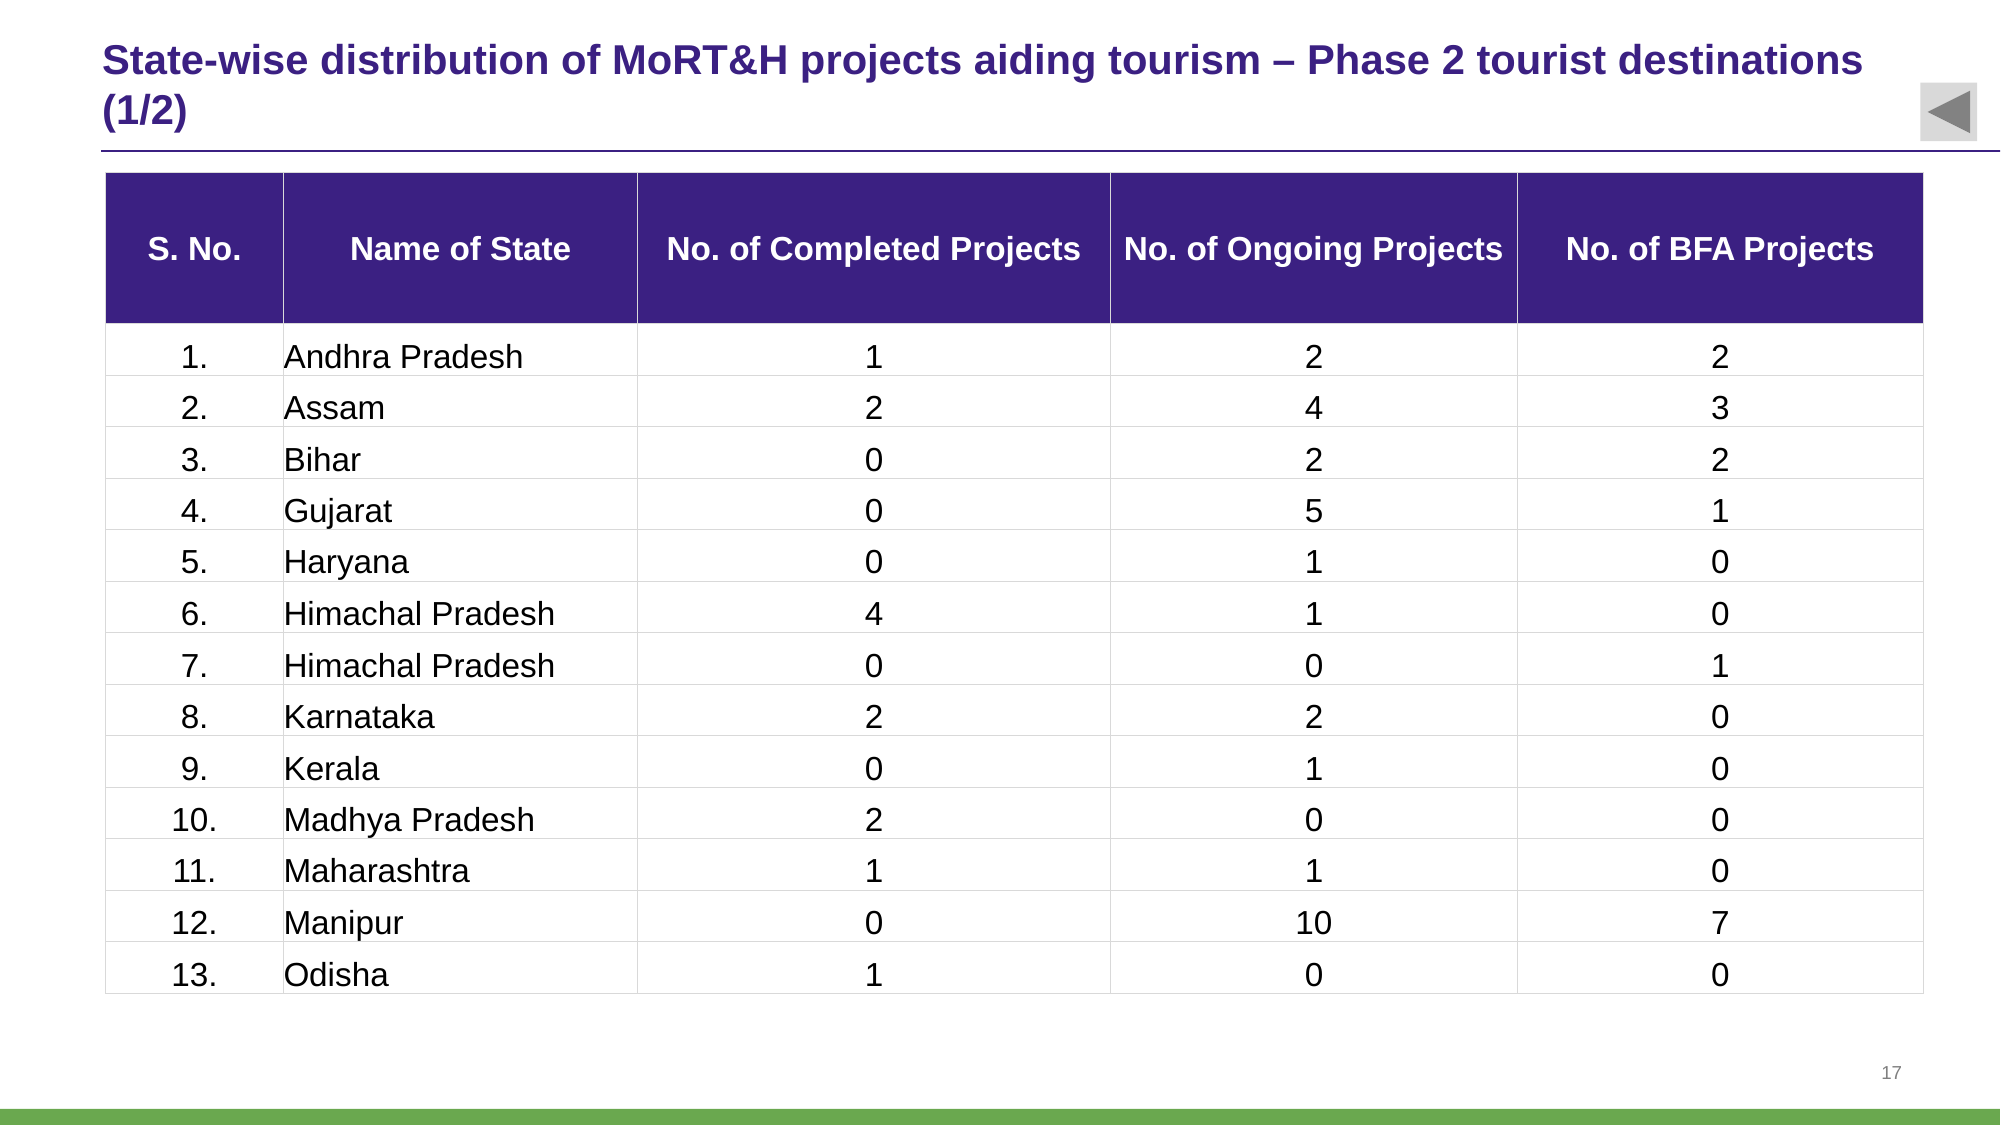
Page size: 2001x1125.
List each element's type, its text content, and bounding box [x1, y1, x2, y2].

table_cell 0 [1518, 685, 1923, 735]
table_cell 2 [1111, 427, 1517, 478]
table_cell 0 [1518, 942, 1923, 993]
table_cell 4. [106, 479, 283, 529]
table_cell Maharashtra [284, 839, 637, 890]
table_cell 3. [106, 427, 283, 478]
table_cell 0 [1111, 942, 1517, 993]
table_cell 0 [638, 736, 1110, 787]
table_cell 4 [1111, 376, 1517, 426]
table_cell Bihar [284, 427, 637, 478]
text_box [1918, 81, 1979, 143]
table_cell 1 [638, 839, 1110, 890]
table_header Name of State [284, 173, 637, 323]
table_cell 2 [638, 376, 1110, 426]
table_cell 2 [1518, 427, 1923, 478]
table_cell 4 [638, 582, 1110, 632]
table_cell Kerala [284, 736, 637, 787]
table_cell 1 [1111, 530, 1517, 581]
table_cell 0 [638, 427, 1110, 478]
table_cell 1 [638, 942, 1110, 993]
table_cell 8. [106, 685, 283, 735]
table_cell Assam [284, 376, 637, 426]
table_cell Himachal Pradesh [284, 633, 637, 684]
title State-wise distribution of MoRT&H projects aiding tourism – Phase 2 tourist destinations (1/2) [102, 18, 1920, 148]
table_cell 11. [106, 839, 283, 890]
table_cell Haryana [284, 530, 637, 581]
table_cell 2 [1518, 324, 1923, 375]
table_cell 1 [1518, 633, 1923, 684]
table_cell 2 [638, 788, 1110, 838]
table_cell 2. [106, 376, 283, 426]
table_cell 1 [1111, 839, 1517, 890]
table_cell Madhya Pradesh [284, 788, 637, 838]
table_cell 0 [638, 479, 1110, 529]
table_cell 2 [1111, 324, 1517, 375]
table_cell 10. [106, 788, 283, 838]
table_cell 0 [1518, 788, 1923, 838]
table_cell 0 [1111, 788, 1517, 838]
table_cell 1 [1111, 736, 1517, 787]
table_cell 0 [1518, 530, 1923, 581]
table_cell 7 [1518, 891, 1923, 941]
table_cell 6. [106, 582, 283, 632]
table_cell 12. [106, 891, 283, 941]
table_cell 5. [106, 530, 283, 581]
table_cell 3 [1518, 376, 1923, 426]
table_cell Gujarat [284, 479, 637, 529]
table_cell 2 [1111, 685, 1517, 735]
table_cell Karnataka [284, 685, 637, 735]
table_cell 9. [106, 736, 283, 787]
table_header No. of Ongoing Projects [1111, 173, 1517, 323]
table_cell 5 [1111, 479, 1517, 529]
table_cell 13. [106, 942, 283, 993]
table_cell 0 [638, 633, 1110, 684]
table_cell Odisha [284, 942, 637, 993]
table_cell 2 [638, 685, 1110, 735]
table_cell Andhra Pradesh [284, 324, 637, 375]
table_cell Himachal Pradesh [284, 582, 637, 632]
table_header No. of Completed Projects [638, 173, 1110, 323]
table_cell 0 [1111, 633, 1517, 684]
table_cell 0 [638, 530, 1110, 581]
table_cell Manipur [284, 891, 637, 941]
table_cell 0 [638, 891, 1110, 941]
table_header No. of BFA Projects [1518, 173, 1923, 323]
table_cell 0 [1518, 736, 1923, 787]
table_header S. No. [106, 173, 283, 323]
table_cell 1 [1111, 582, 1517, 632]
table_cell 10 [1111, 891, 1517, 941]
table_cell 7. [106, 633, 283, 684]
table_cell 0 [1518, 839, 1923, 890]
table_cell 1 [1518, 479, 1923, 529]
table_cell 1. [106, 324, 283, 375]
table_cell 0 [1518, 582, 1923, 632]
table_cell 1 [638, 324, 1110, 375]
